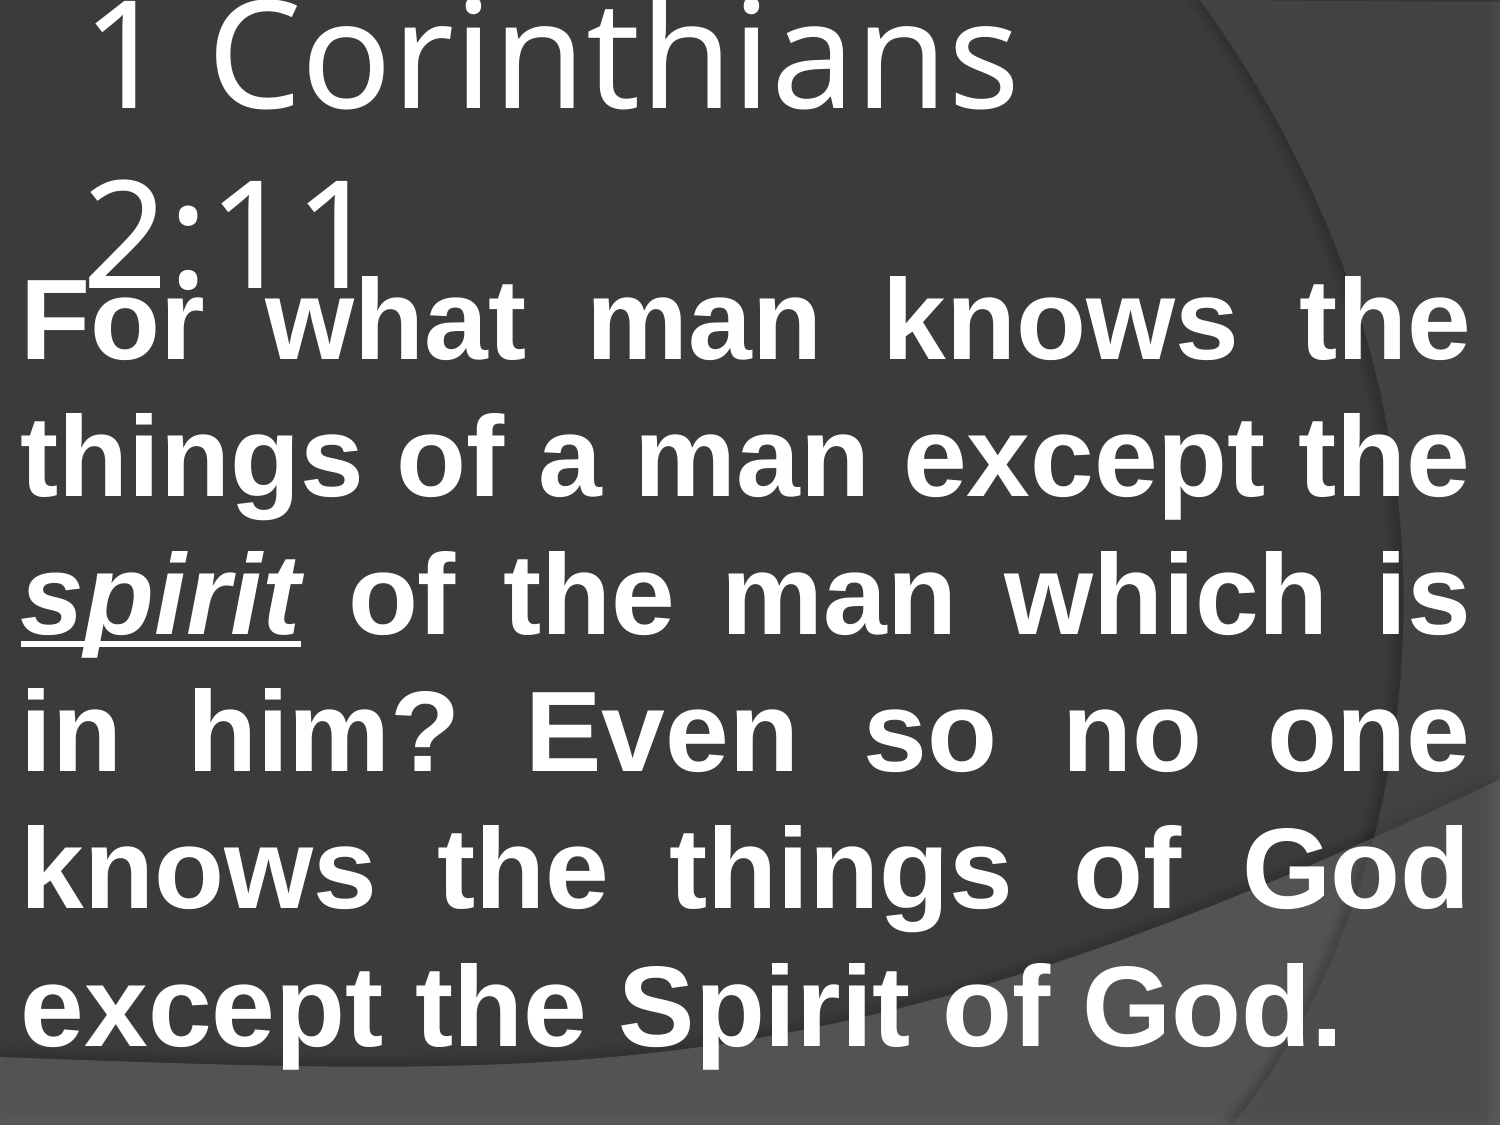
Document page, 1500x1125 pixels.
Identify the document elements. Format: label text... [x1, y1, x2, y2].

list For what man knows the things of a man except the spirit of the man which is in him? Even so no one knows the things of God except the Spirit of God. [0, 237, 1488, 1125]
title 1 Corinthians 2:11 [75, 45, 1300, 233]
